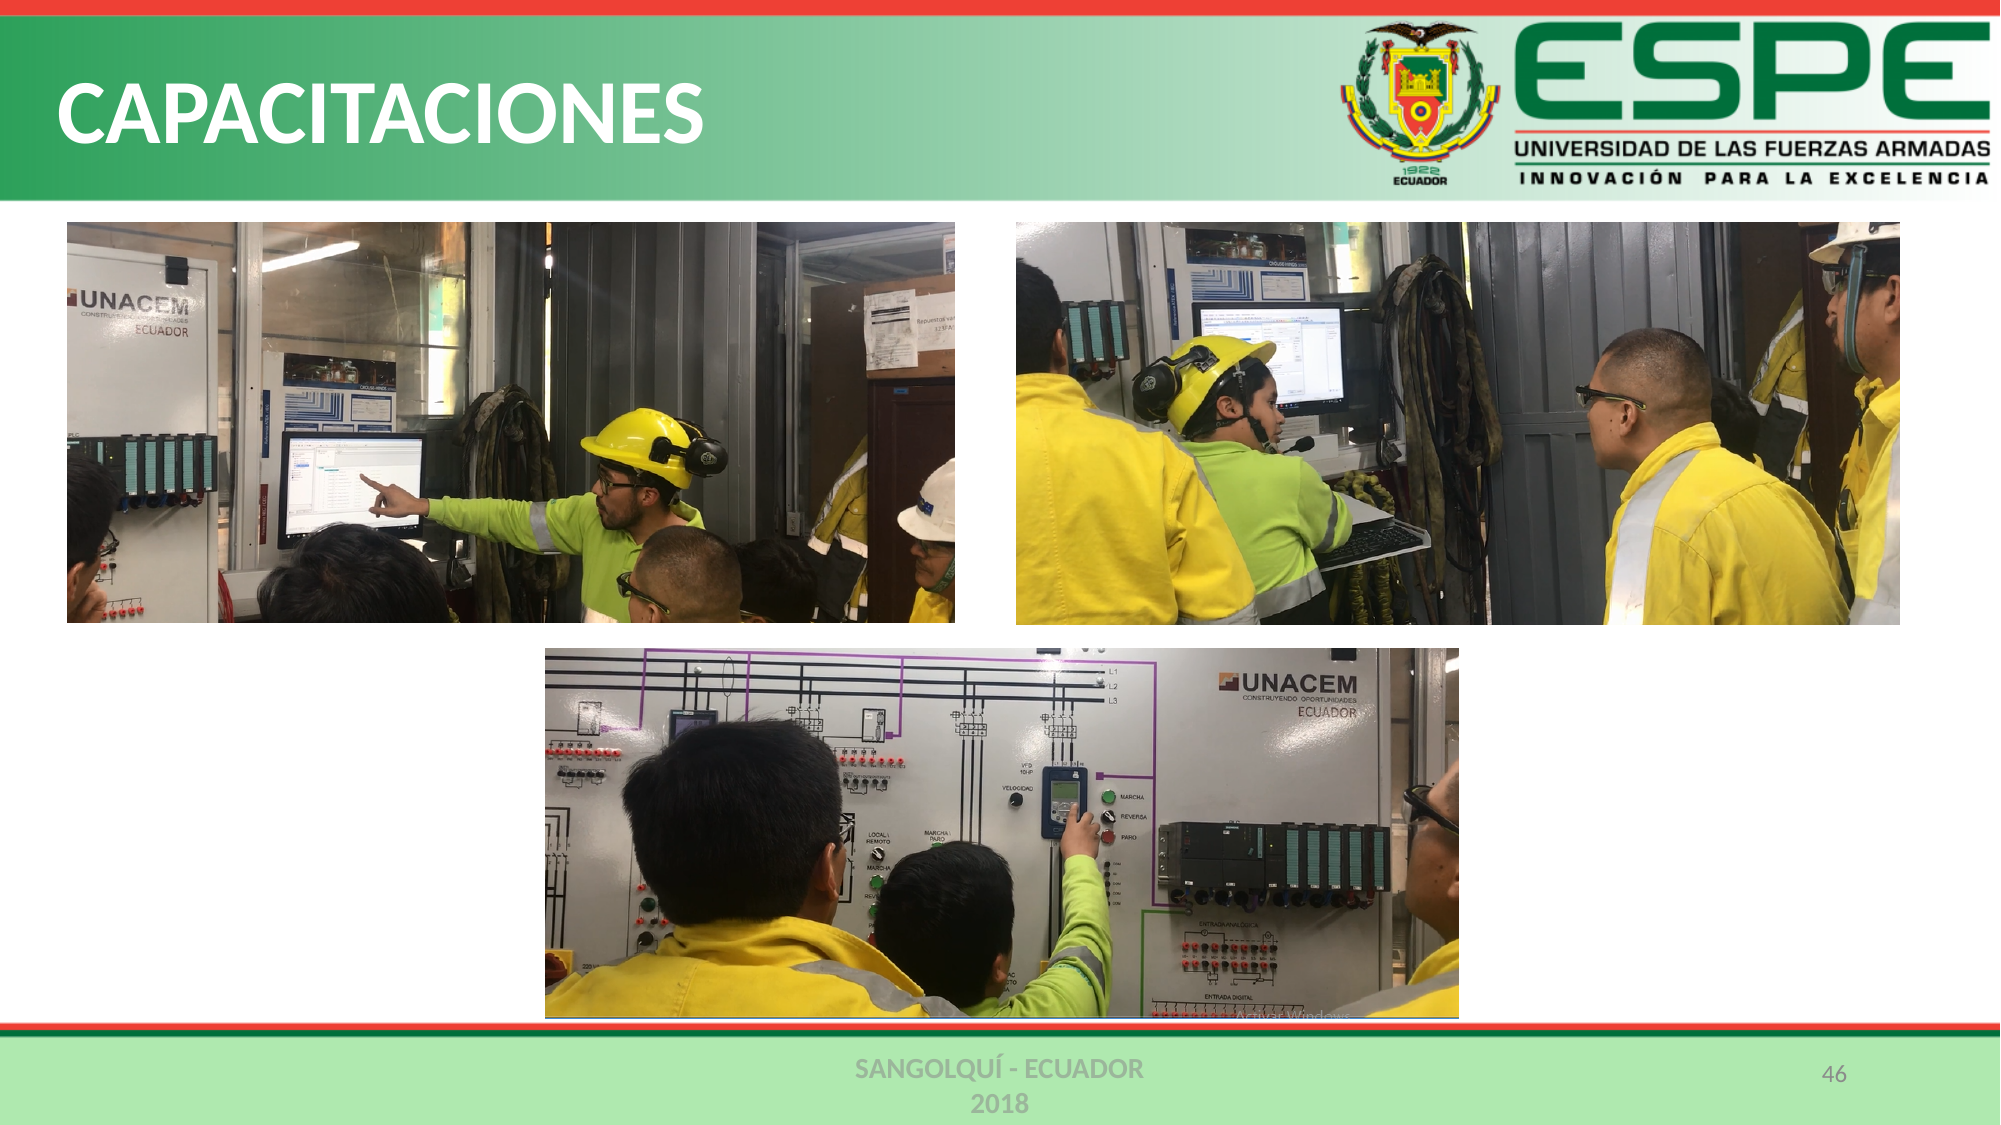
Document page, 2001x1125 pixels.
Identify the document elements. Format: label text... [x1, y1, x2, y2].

text_box SANGOLQUÍ - ECUADOR 2018 [782, 1041, 1218, 1125]
picture [0, 0, 2000, 1125]
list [545, 648, 1459, 1019]
title CAPACITACIONES [42, 5, 1768, 223]
slide_number 46 [1412, 1042, 1863, 1103]
